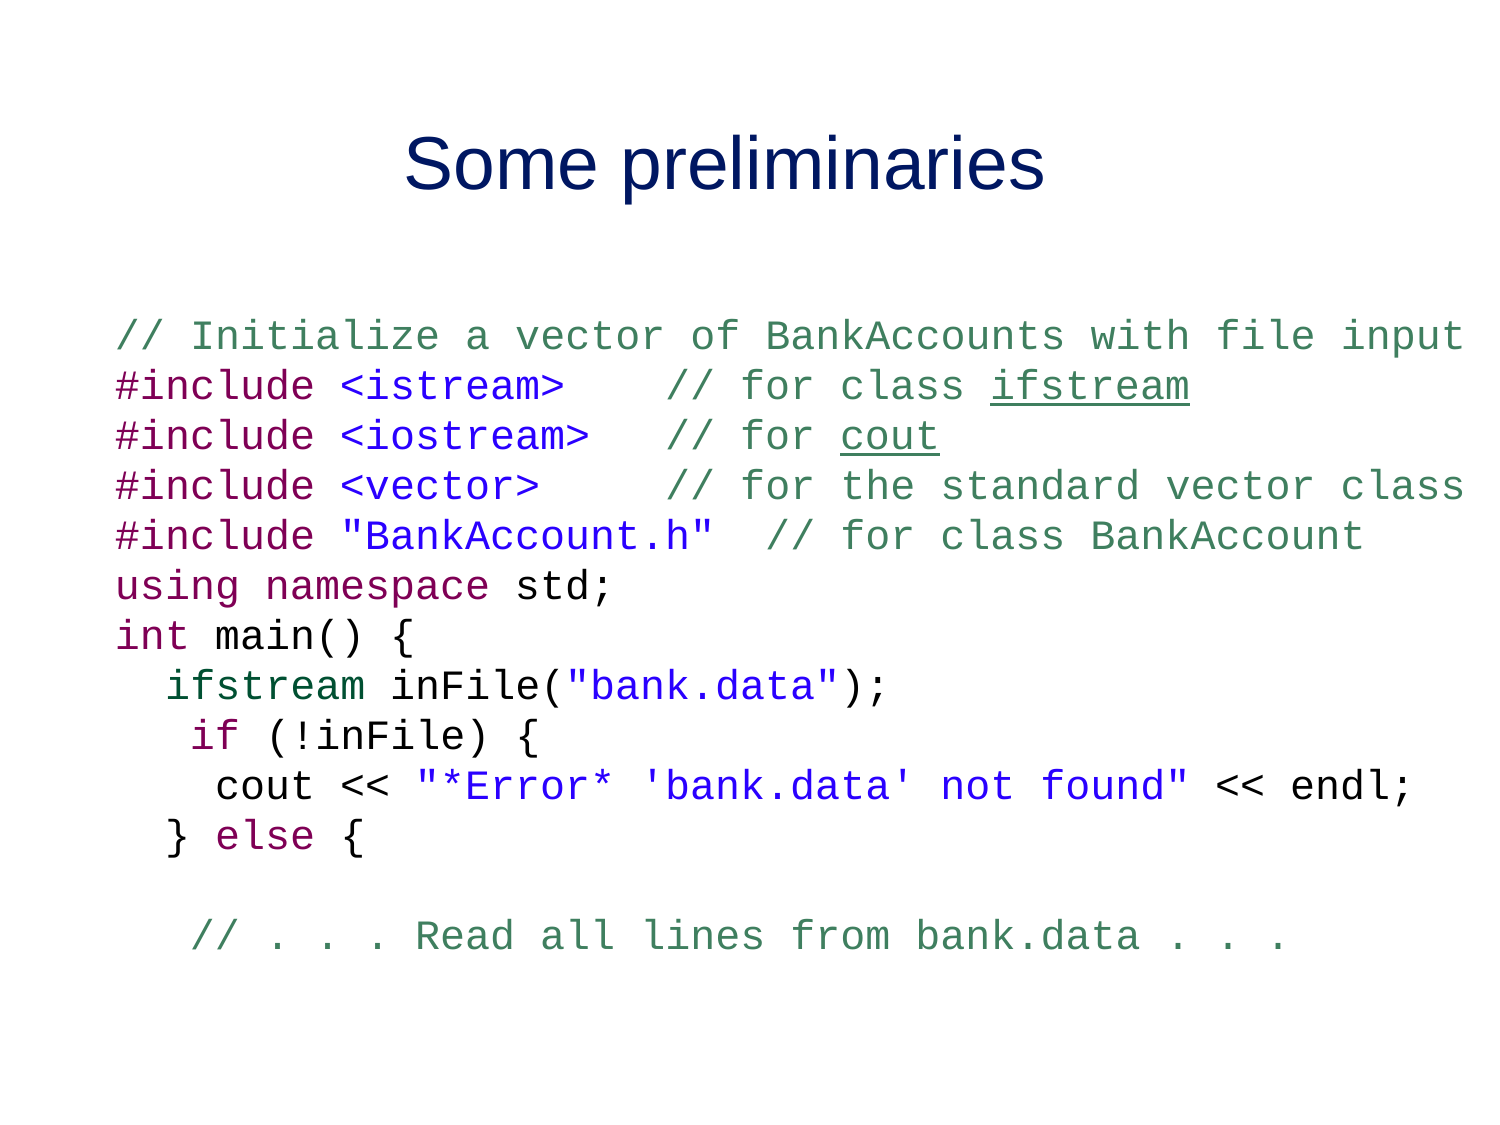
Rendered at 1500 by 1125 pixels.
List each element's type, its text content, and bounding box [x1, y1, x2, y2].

list // Initialize a vector of BankAccounts with file input #include <istream> // for class ifstream #include <iostream> // for cout #include <vector> // for the standard vector class #include "BankAccount.h" // for class BankAccount using namespace std; int main() { ifstream inFile("bank.data"); if (!inFile) { cout << "*Error* 'bank.data' not found" << endl; } else { // . . . Read all lines from bank.data . . . [99, 299, 1500, 1113]
title Some preliminaries [24, 56, 1425, 275]
